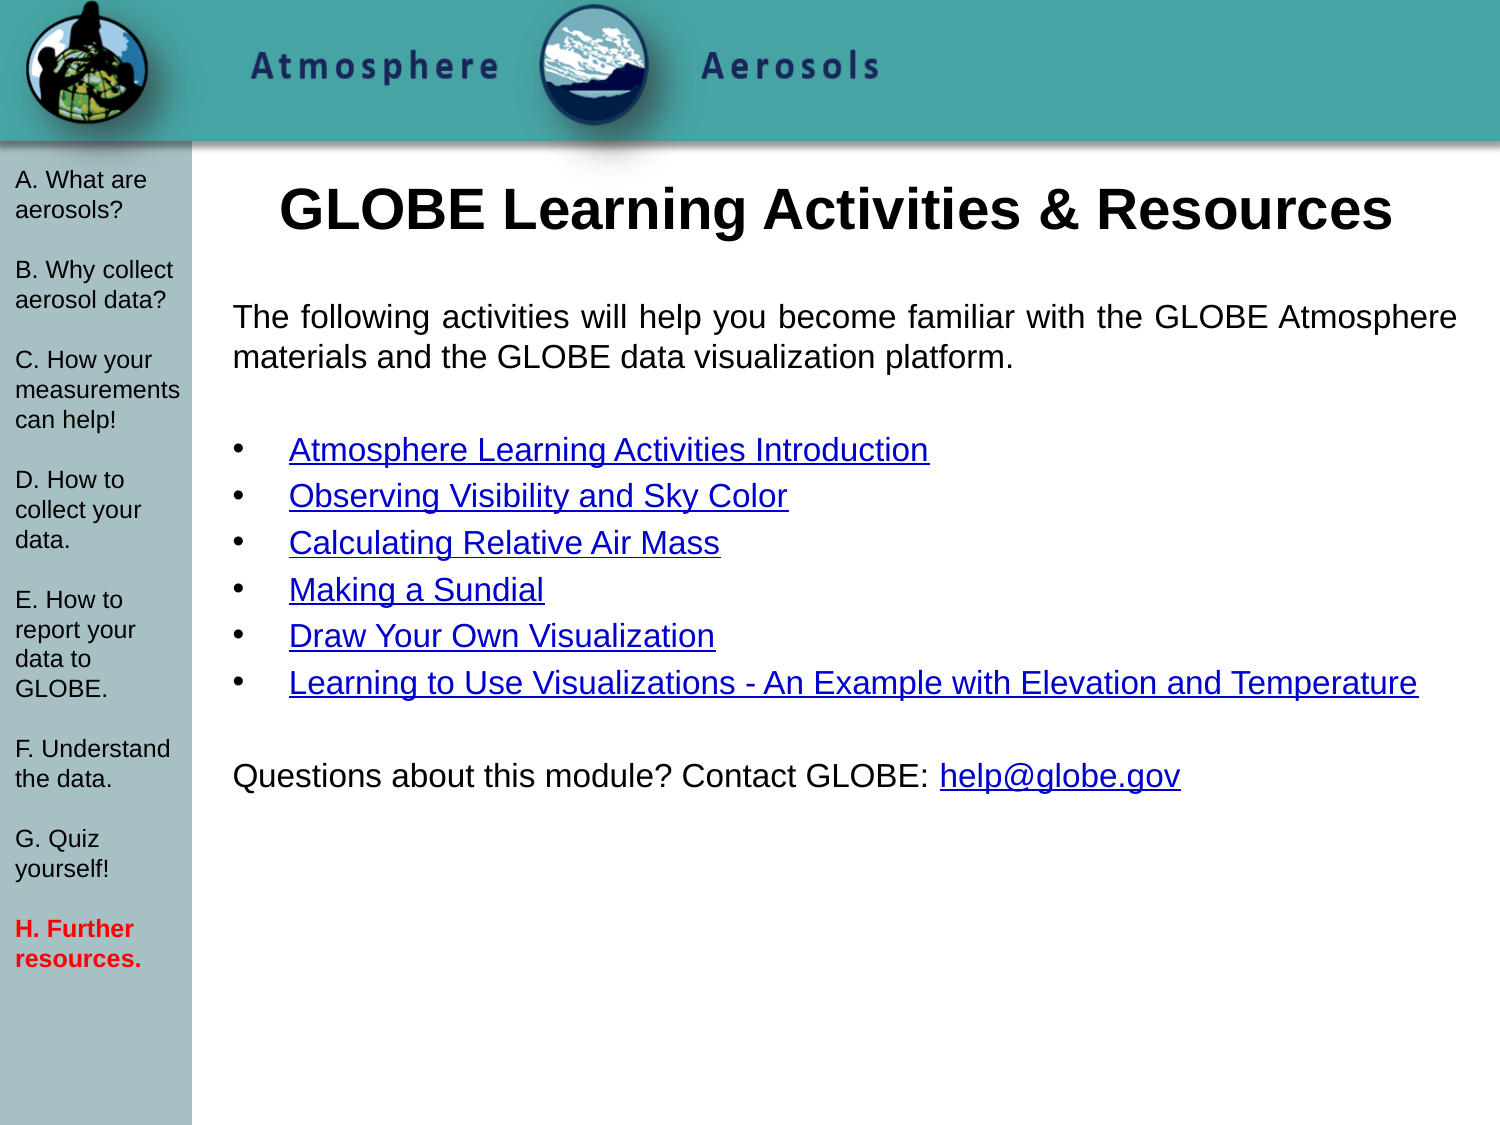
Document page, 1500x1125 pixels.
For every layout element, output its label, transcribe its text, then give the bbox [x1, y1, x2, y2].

list The following activities will help you become familiar with the GLOBE Atmosphere materials and the GLOBE data visualization platform. Atmosphere Learning Activities Introduction Observing Visibility and Sky Color Calculating Relative Air Mass Making a Sundial Draw Your Own Visualization Learning to Use Visualizations - An Example with Elevation and Temperature Questions about this module? Contact GLOBE: help@globe.gov [217, 287, 1475, 912]
title GLOBE Learning Activities & Resources [237, 149, 1438, 263]
text_box A. What are aerosols? B. Why collect aerosol data? C. How your measurements can help! D. How to collect your data. E. How to report your data to GLOBE. F. Understand the data. G. Quiz yourself! H. Further resources. [0, 156, 200, 990]
picture [0, 0, 1500, 200]
